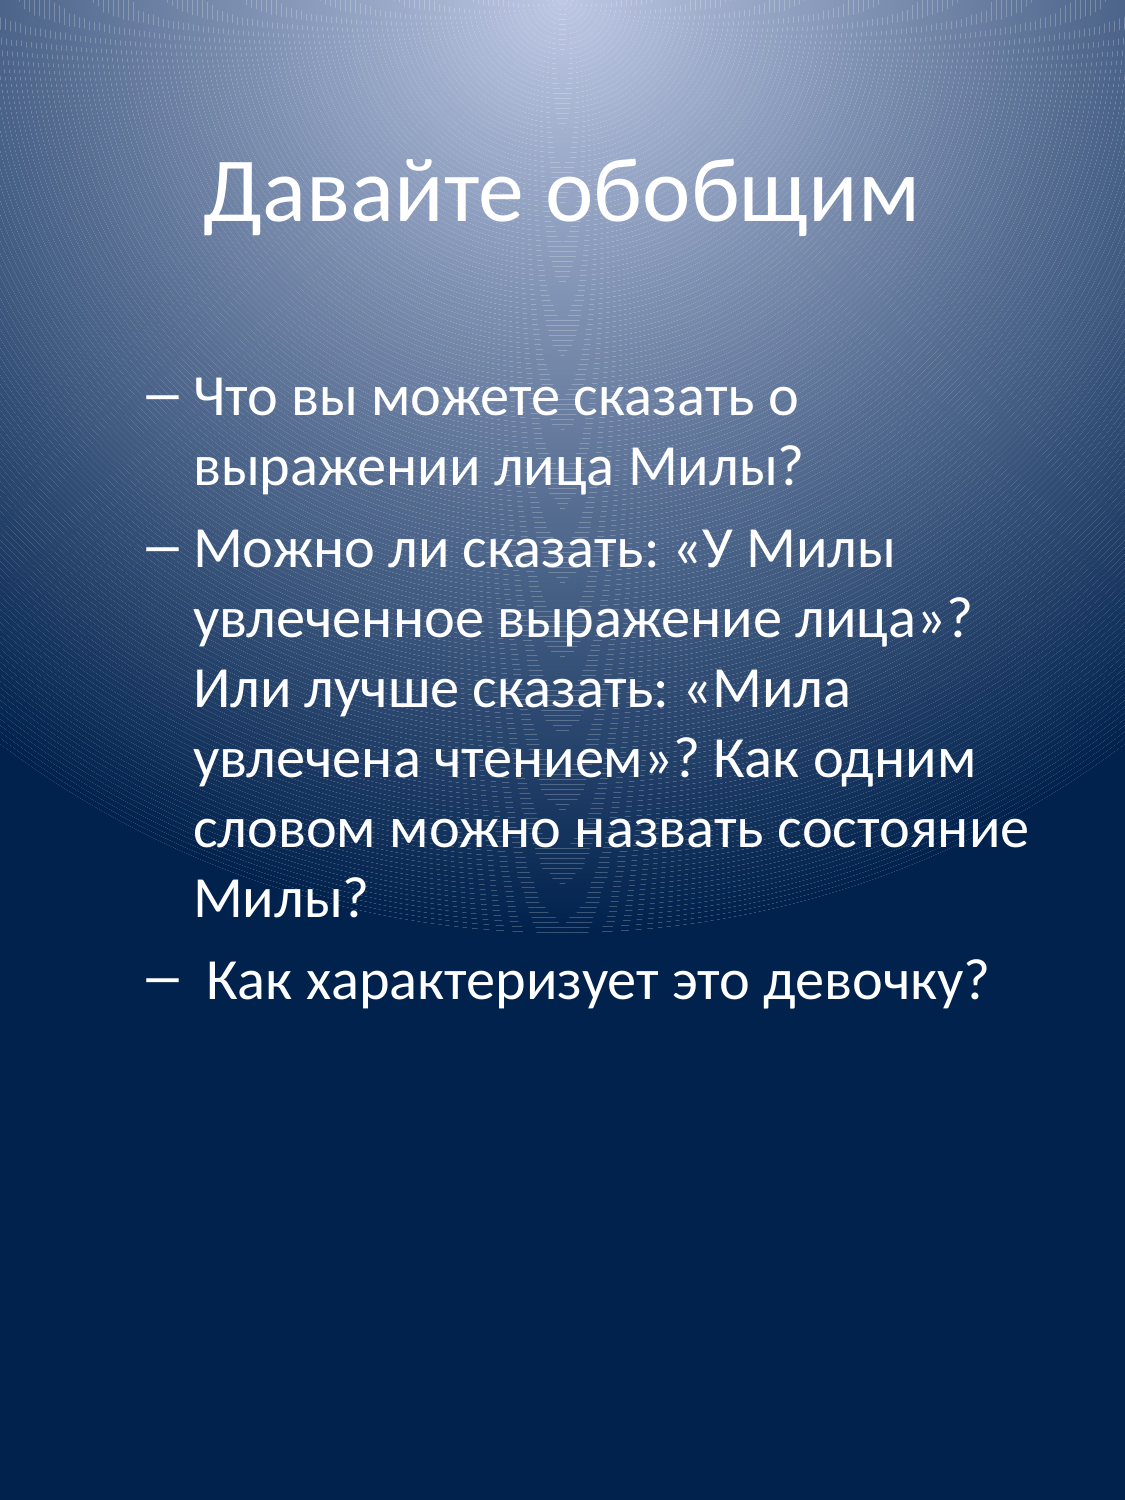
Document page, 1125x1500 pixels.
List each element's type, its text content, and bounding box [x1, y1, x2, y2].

list Что вы можете сказать о выражении лица Милы? Можно ли сказать: «У Милы увлеченное выражение лица»? Или лучше сказать: «Мила увлечена чтением»? Как одним словом можно назвать состояние Милы? Как характеризует это девочку? [56, 350, 1069, 1340]
title Давайте обобщим [56, 60, 1069, 310]
